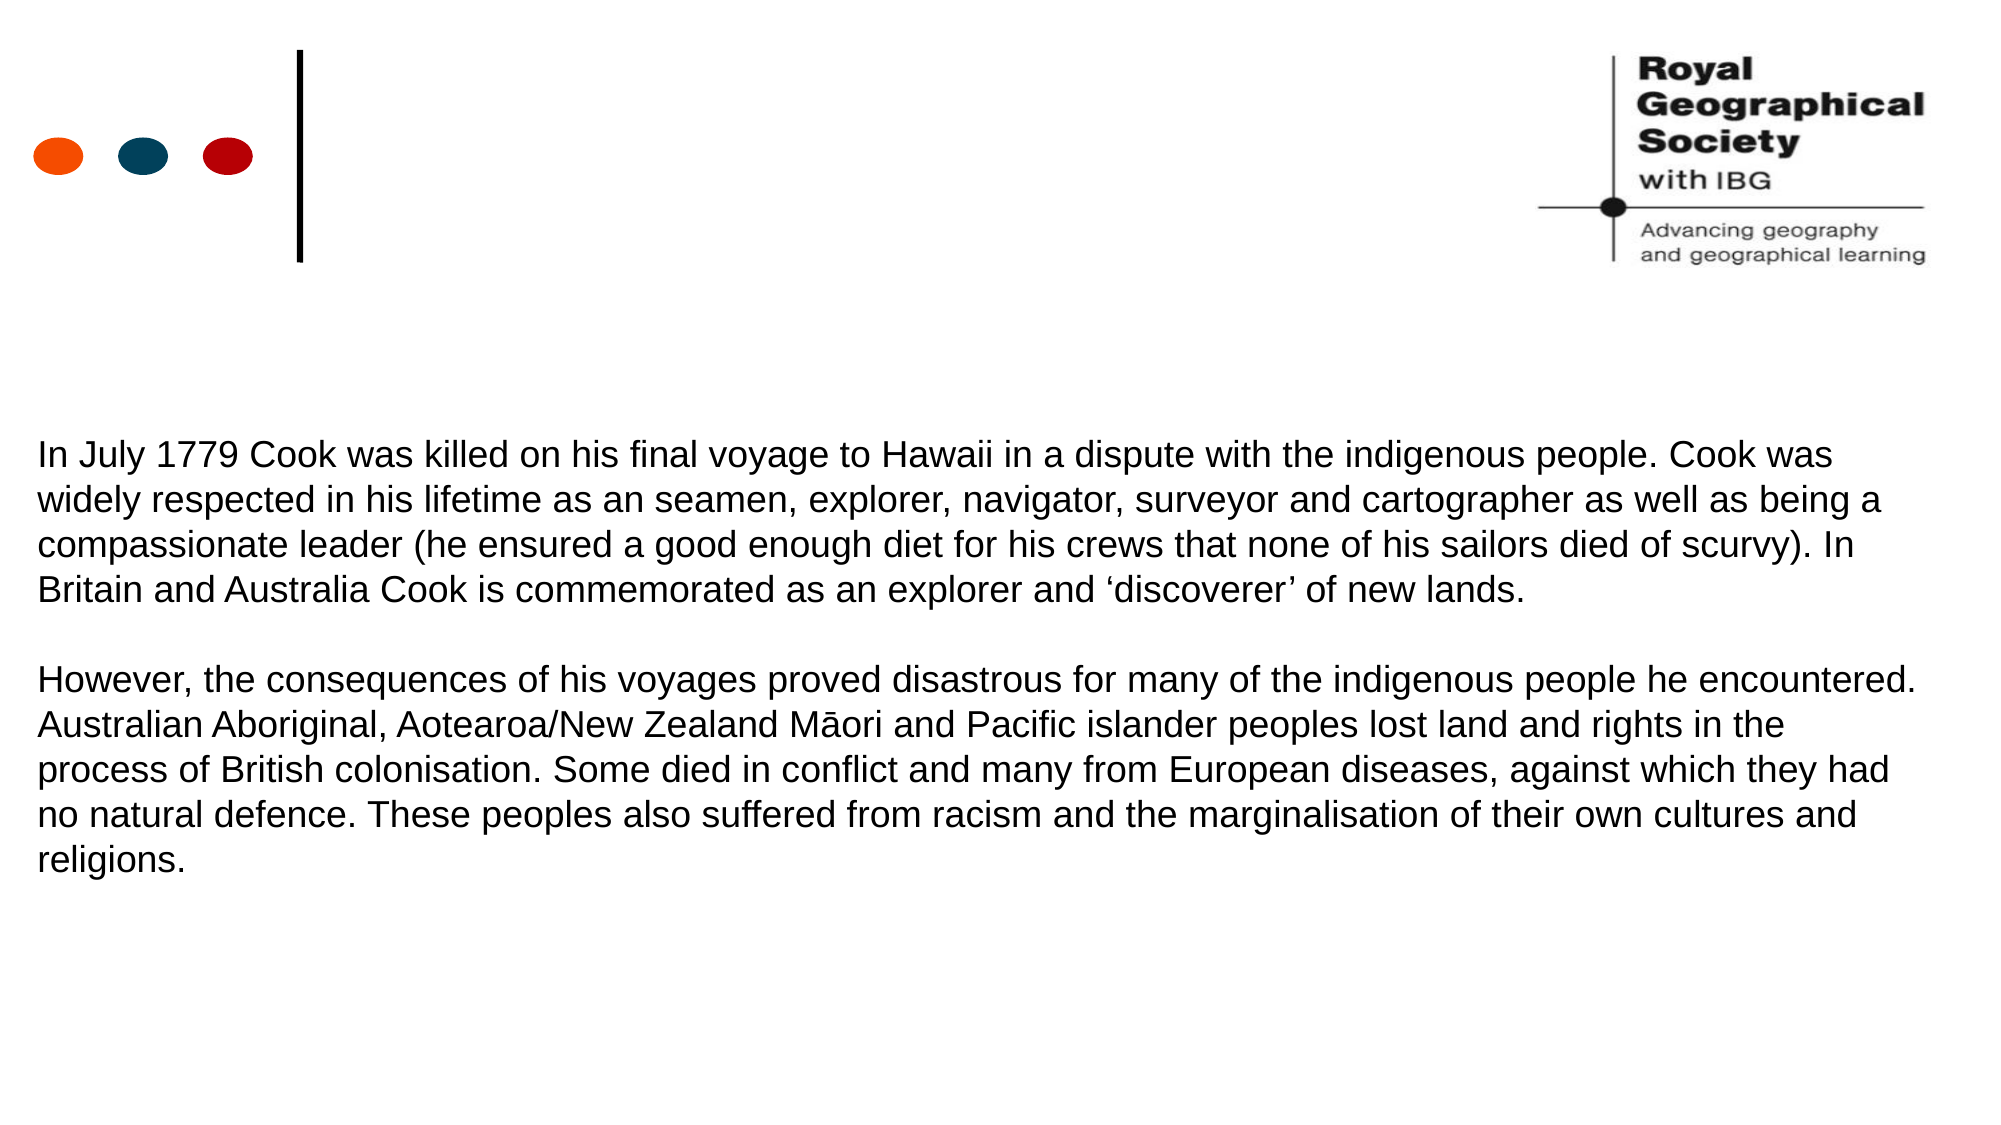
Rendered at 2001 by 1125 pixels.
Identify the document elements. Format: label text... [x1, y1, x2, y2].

picture [1535, 51, 1935, 268]
text_box In July 1779 Cook was killed on his final voyage to Hawaii in a dispute with the indigenous people. Cook was widely respected in his lifetime as an seamen, explorer, navigator, surveyor and cartographer as well as being a compassionate leader (he ensured a good enough diet for his crews that none of his sailors died of scurvy). In Britain and Australia Cook is commemorated as an explorer and ‘discoverer’ of new lands. However, the consequences of his voyages proved disastrous for many of the indigenous people he encountered. Australian Aboriginal, Aotearoa/New Zealand Māori and Pacific islander peoples lost land and rights in the process of British colonisation. Some died in conflict and many from European diseases, against which they had no natural defence. These peoples also suffered from racism and the marginalisation of their own cultures and religions. [22, 422, 1933, 888]
